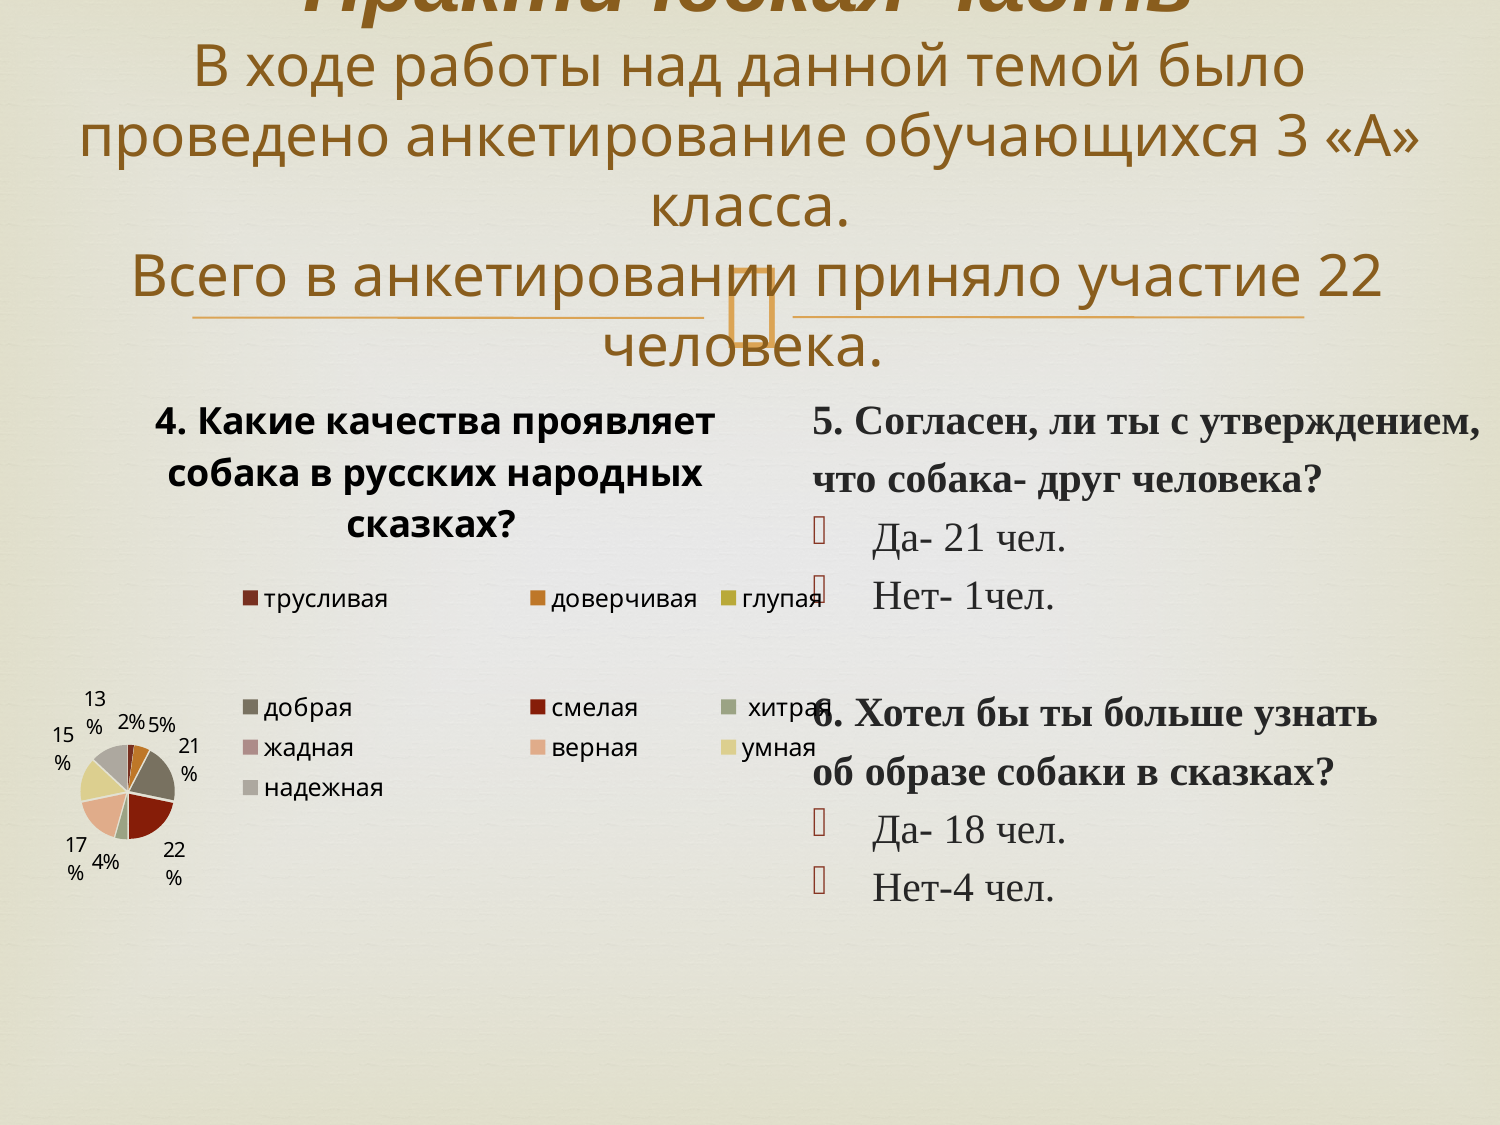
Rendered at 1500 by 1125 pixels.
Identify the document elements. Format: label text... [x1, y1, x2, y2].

list 5. Согласен, ли ты с утверждением, что собака- друг человека? Да- 21 чел. Нет- 1чел. 6. Хотел бы ты больше узнать об образе собаки в сказках? Да- 18 чел. Нет-4 чел. [859, 385, 1500, 1022]
title Практическая часть В ходе работы над данной темой было проведено анкетирование обучающихся 3 «А» класса. Всего в анкетировании приняло участие 22 человека. [17, 66, 1483, 240]
chart [17, 361, 854, 1025]
